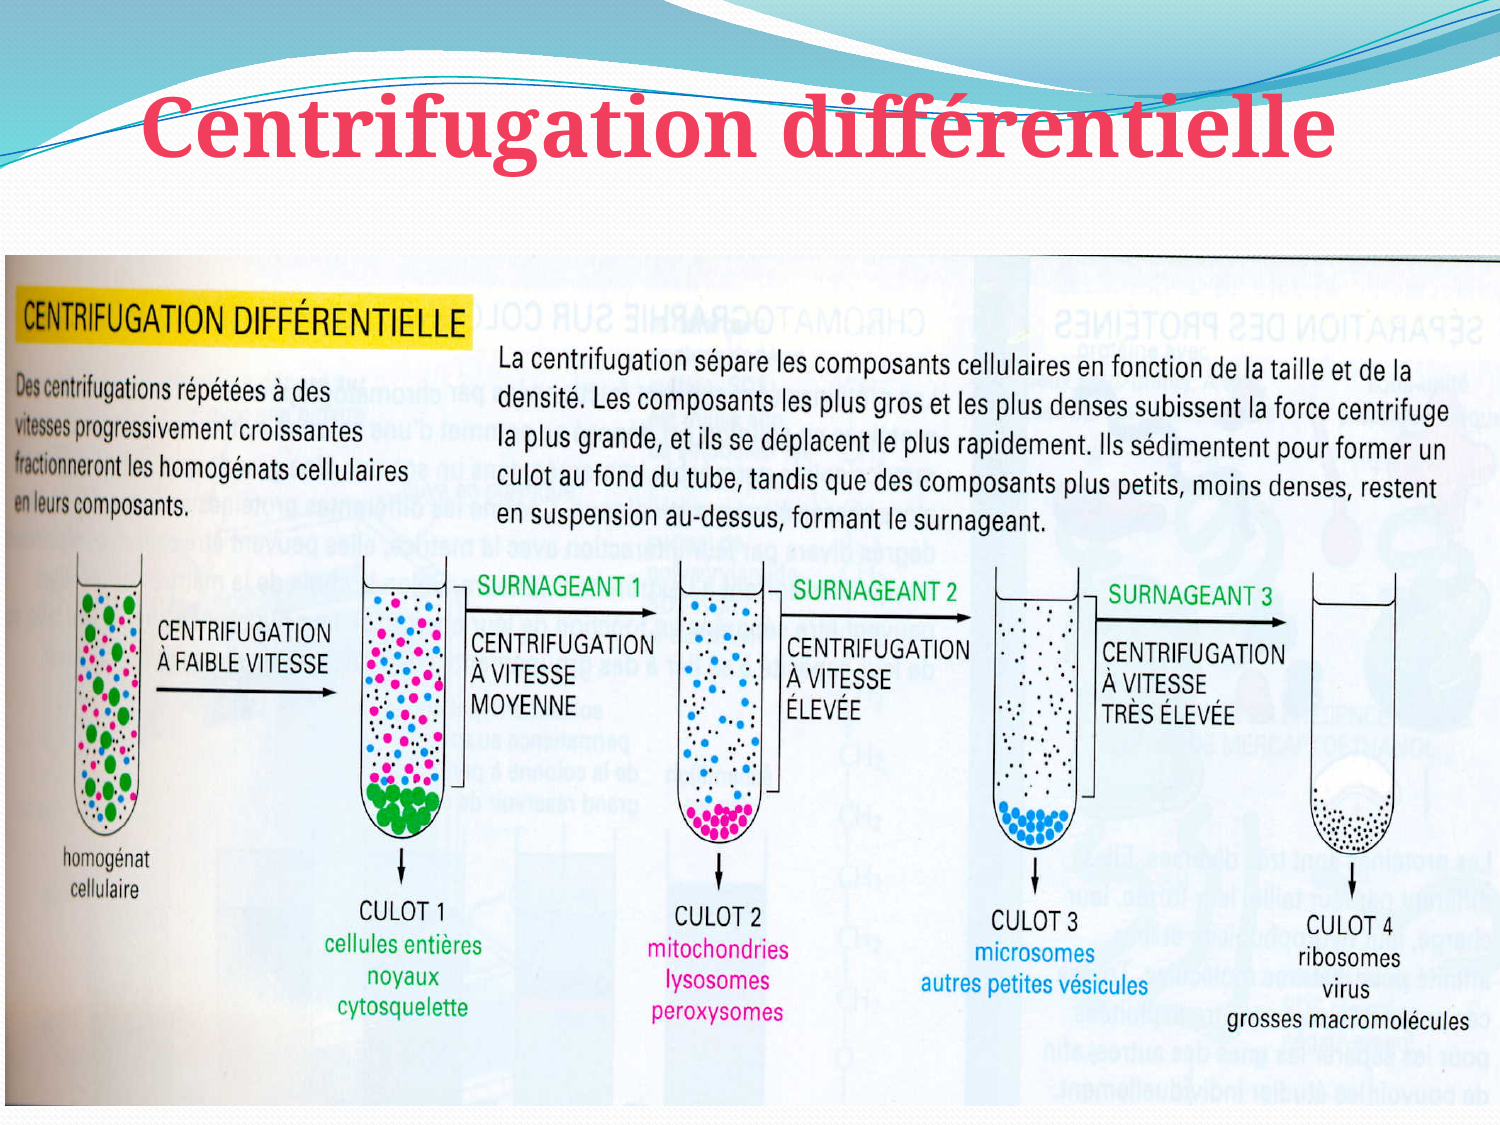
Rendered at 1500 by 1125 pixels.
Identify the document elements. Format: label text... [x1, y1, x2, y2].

picture [5, 255, 1500, 1107]
text_box Centrifugation différentielle [74, 0, 1425, 255]
